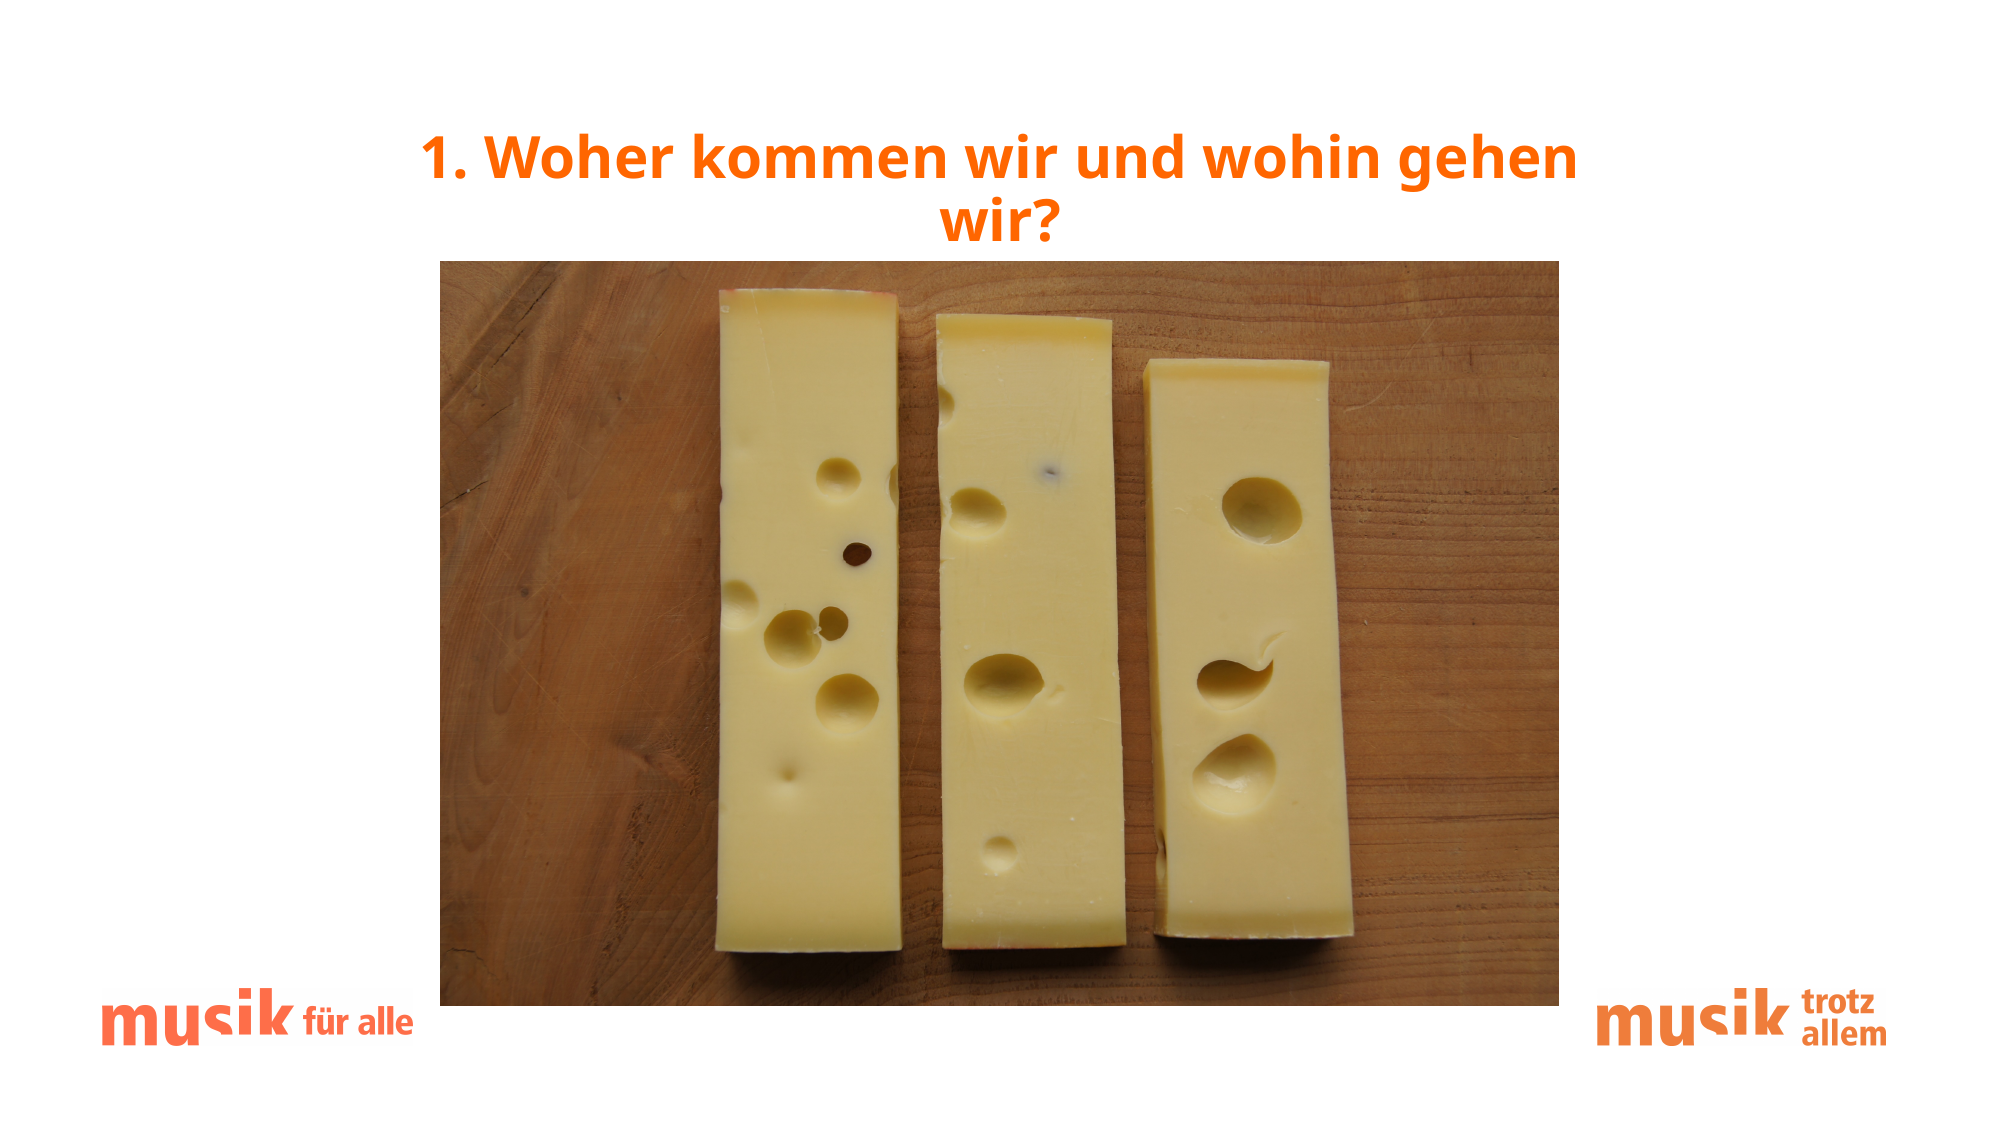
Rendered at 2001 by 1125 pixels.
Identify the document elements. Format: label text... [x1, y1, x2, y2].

picture [102, 988, 413, 1046]
picture [1597, 988, 1886, 1046]
picture [440, 261, 1560, 1006]
title 1. Woher kommen wir und wohin gehen wir? [362, 25, 1638, 262]
